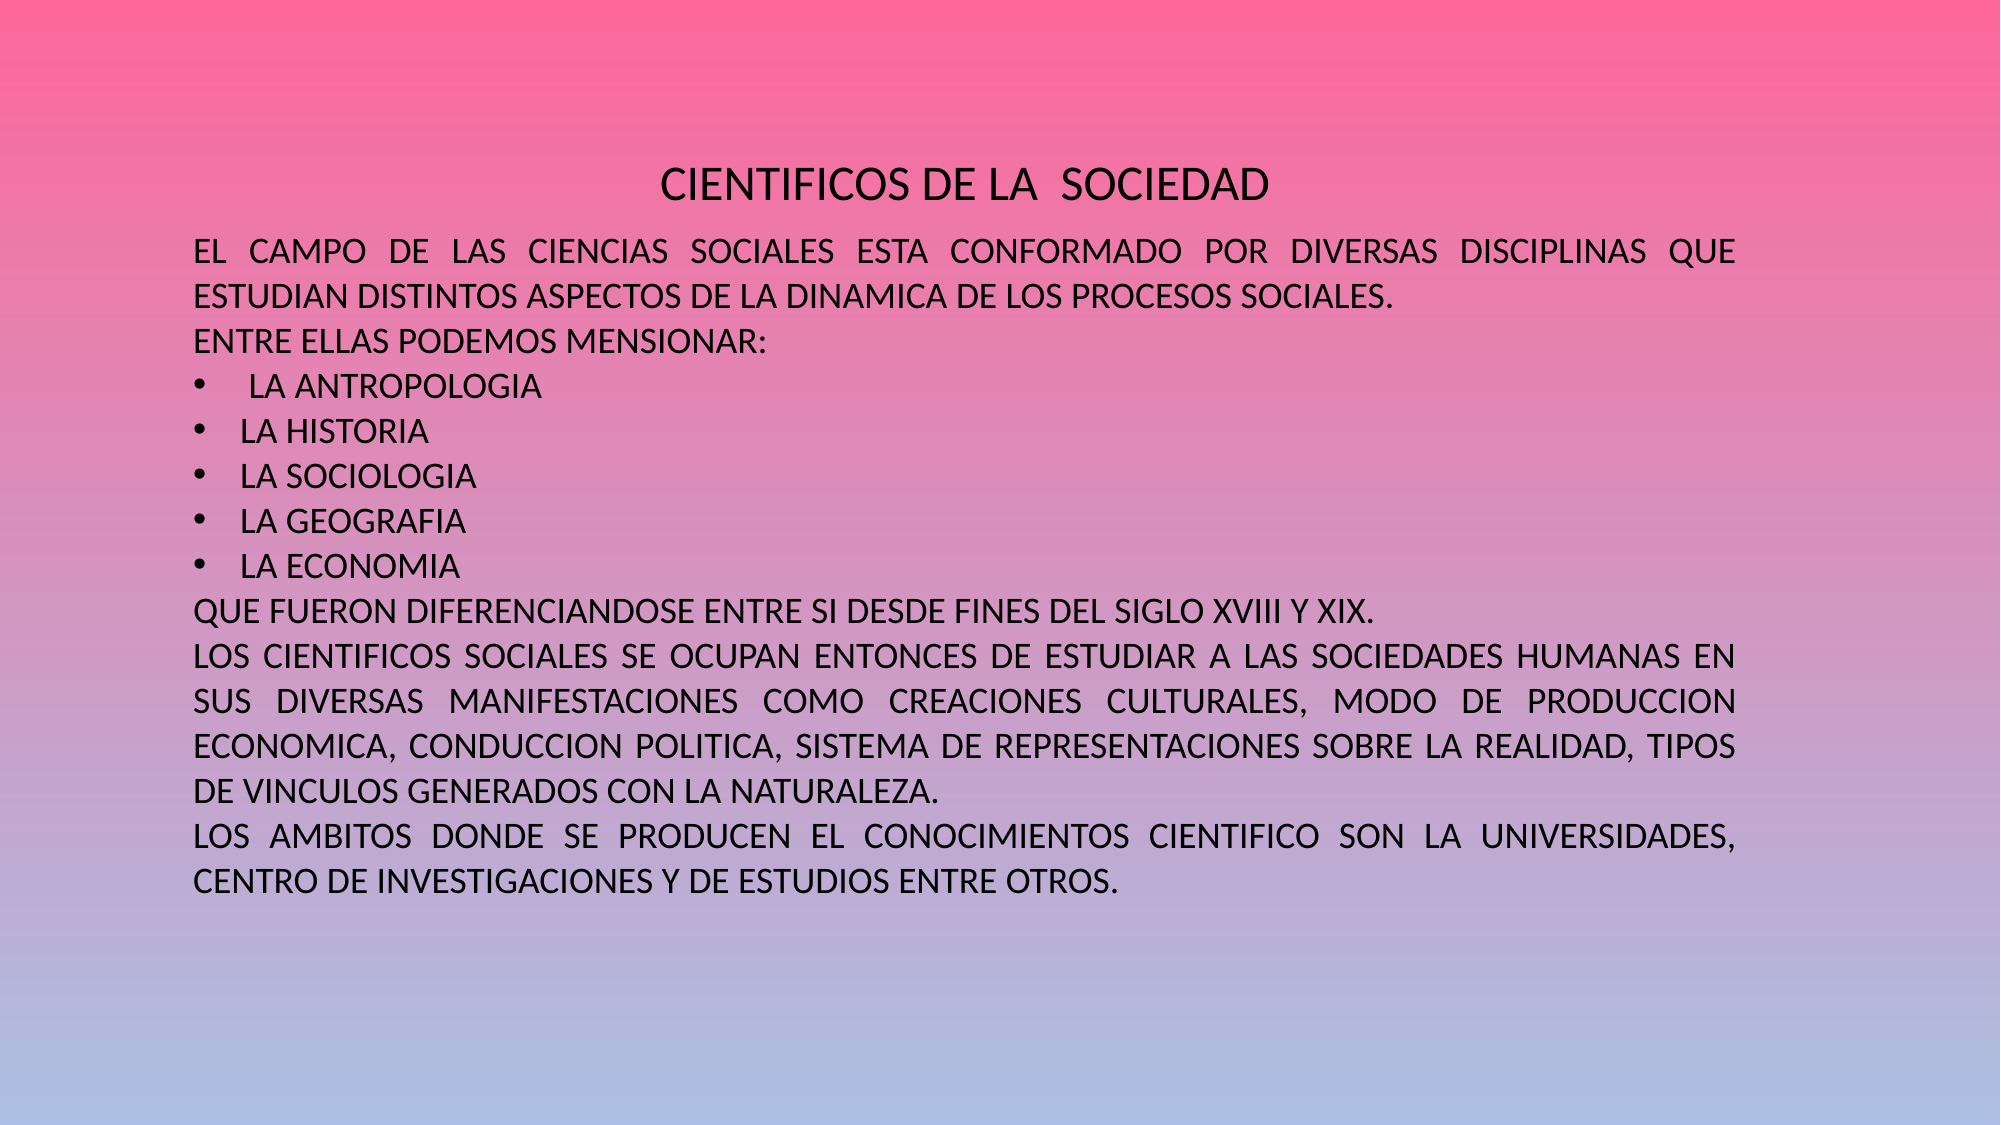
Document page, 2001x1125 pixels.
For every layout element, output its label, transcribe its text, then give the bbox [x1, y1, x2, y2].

text_box CIENTIFICOS DE LA SOCIEDAD [602, 142, 1328, 218]
text_box EL CAMPO DE LAS CIENCIAS SOCIALES ESTA CONFORMADO POR DIVERSAS DISCIPLINAS QUE ESTUDIAN DISTINTOS ASPECTOS DE LA DINAMICA DE LOS PROCESOS SOCIALES. ENTRE ELLAS PODEMOS MENSIONAR: LA ANTROPOLOGIA LA HISTORIA LA SOCIOLOGIA LA GEOGRAFIA LA ECONOMIA QUE FUERON DIFERENCIANDOSE ENTRE SI DESDE FINES DEL SIGLO XVIII Y XIX. LOS CIENTIFICOS SOCIALES SE OCUPAN ENTONCES DE ESTUDIAR A LAS SOCIEDADES HUMANAS EN SUS DIVERSAS MANIFESTACIONES COMO CREACIONES CULTURALES, MODO DE PRODUCCION ECONOMICA, CONDUCCION POLITICA, SISTEMA DE REPRESENTACIONES SOBRE LA REALIDAD, TIPOS DE VINCULOS GENERADOS CON LA NATURALEZA. LOS AMBITOS DONDE SE PRODUCEN EL CONOCIMIENTOS CIENTIFICO SON LA UNIVERSIDADES, CENTRO DE INVESTIGACIONES Y DE ESTUDIOS ENTRE OTROS. [178, 218, 1752, 908]
